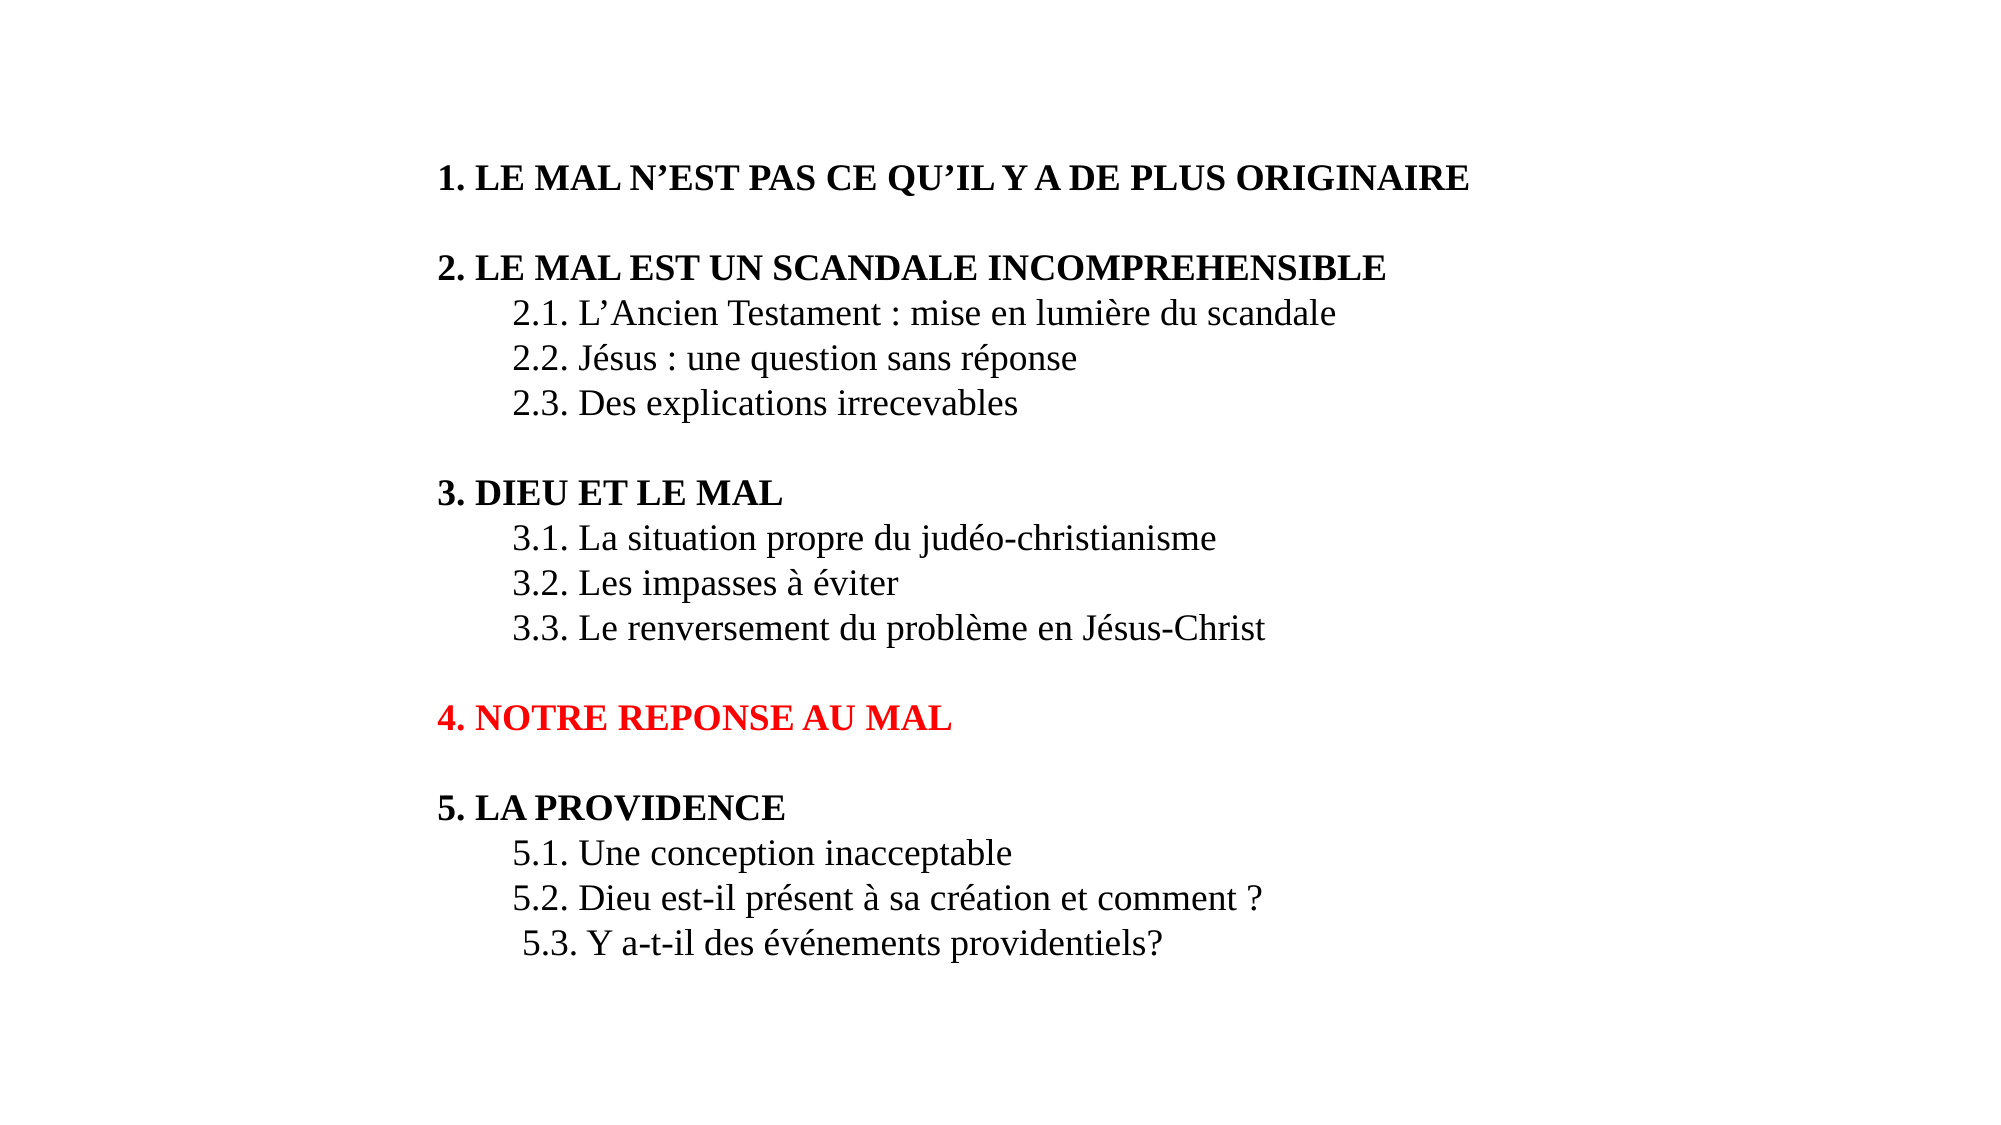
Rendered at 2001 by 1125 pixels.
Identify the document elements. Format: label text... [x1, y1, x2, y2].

text_box 1. LE MAL N’EST PAS CE QU’IL Y A DE PLUS ORIGINAIRE 2. LE MAL EST UN SCANDALE INCOMPREHENSIBLE 2.1. L’Ancien Testament : mise en lumière du scandale 2.2. Jésus : une question sans réponse 2.3. Des explications irrecevables 3. DIEU ET LE MAL 3.1. La situation propre du judéo-christianisme 3.2. Les impasses à éviter 3.3. Le renversement du problème en Jésus-Christ 4. NOTRE REPONSE AU MAL 5. LA PROVIDENCE 5.1. Une conception inacceptable 5.2. Dieu est-il présent à sa création et comment ? 5.3. Y a-t-il des événements providentiels? [422, 145, 1578, 971]
